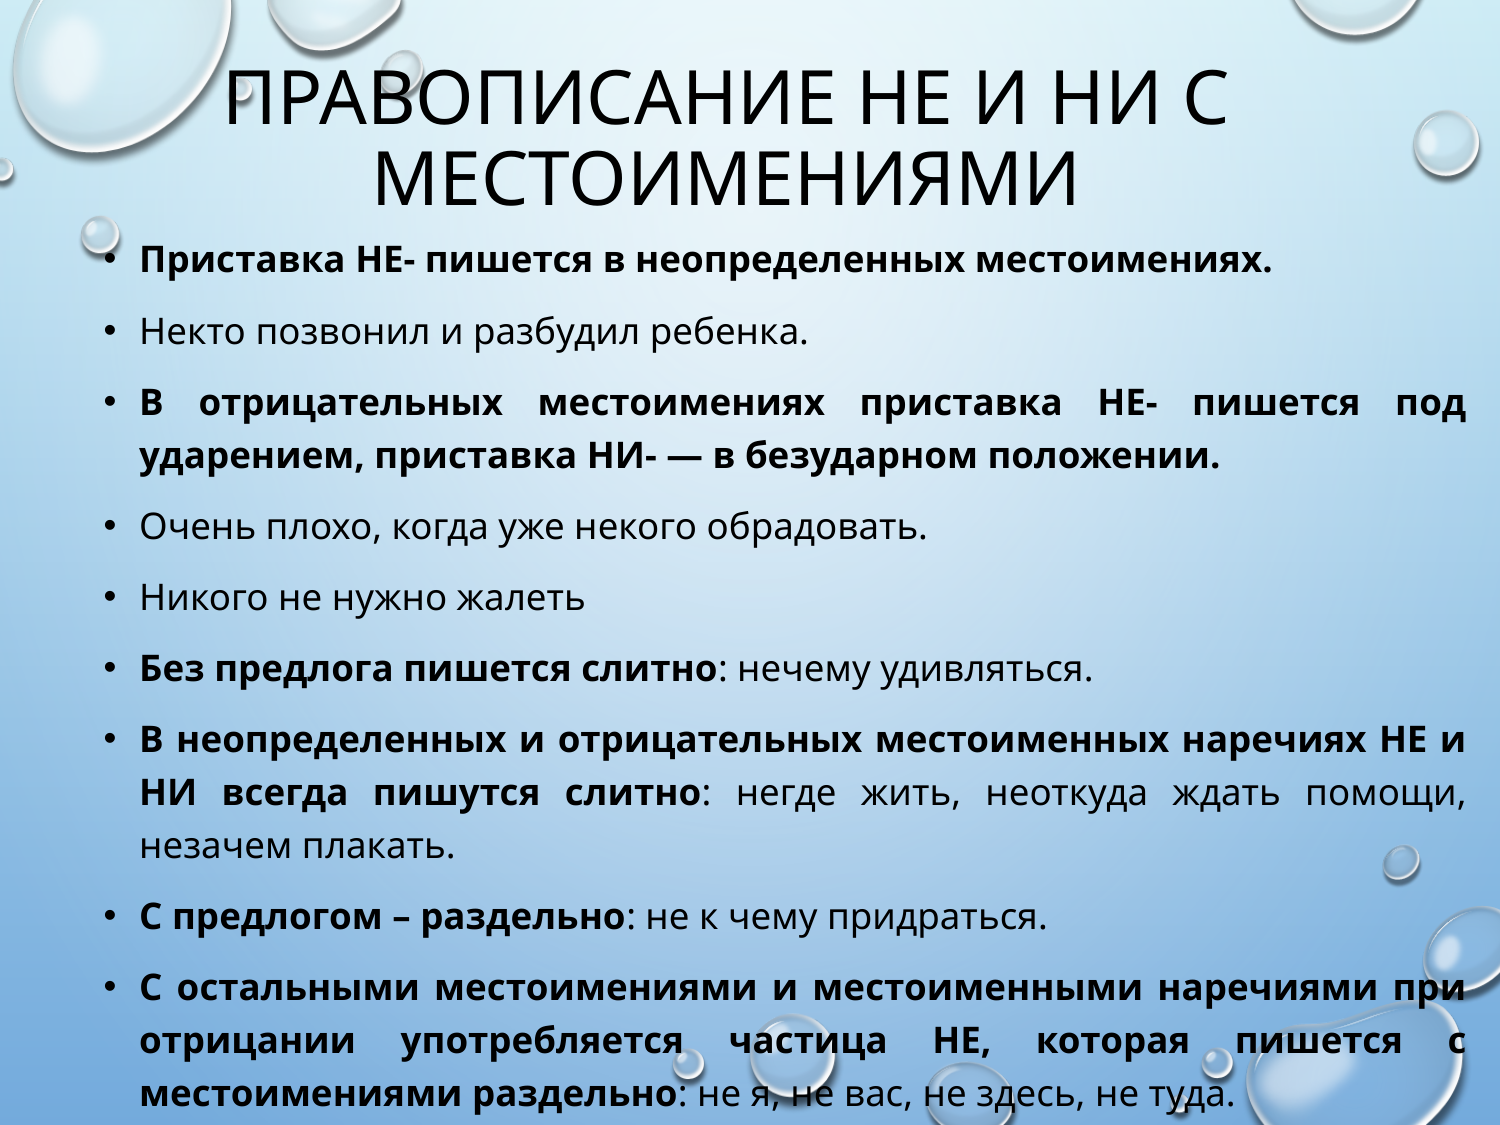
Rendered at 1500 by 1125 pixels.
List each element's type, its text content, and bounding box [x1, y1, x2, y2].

picture [0, 0, 1500, 1125]
list Приставка НЕ- пишется в неопределенных местоимениях. Некто позвонил и разбудил ребенка. В отрицательных местоимениях приставка НЕ- пишется под ударением, приставка НИ- — в безударном положении. Очень плохо, когда уже некого обрадовать. Никого не нужно жалеть Без предлога пишется слитно: нечему удивляться. В неопределенных и отрицательных местоименных наречиях НЕ и НИ всегда пишутся слитно: негде жить, неоткуда ждать помощи, незачем плакать. С предлогом – раздельно: не к чему придраться. С остальными местоимениями и местоименными наречиями при отрицании употребляется частица НЕ, которая пишется с местоимениями раздельно: не я, не вас, не здесь, не туда. [88, 219, 1483, 1125]
title Правописание НЕ и НИ с местоимениями [135, 19, 1317, 219]
